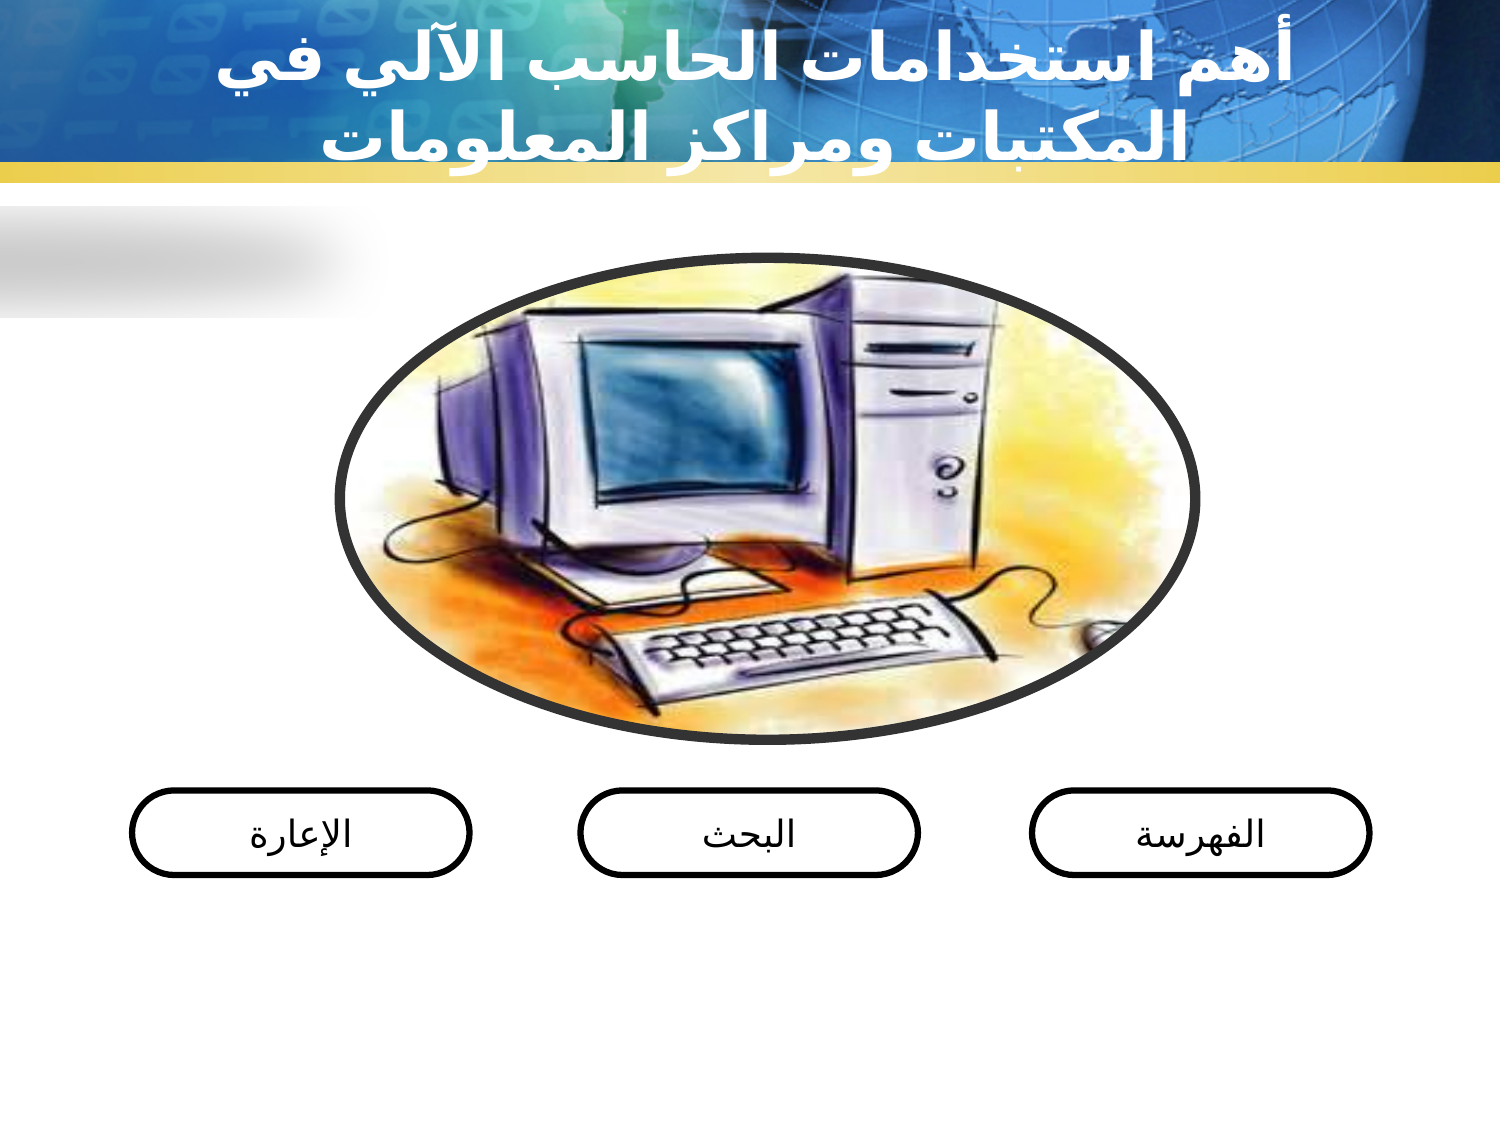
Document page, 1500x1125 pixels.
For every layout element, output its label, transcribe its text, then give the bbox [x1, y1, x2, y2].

text_box الفهرسة [1031, 790, 1370, 876]
text_box الإعارة [132, 790, 470, 876]
picture [0, 0, 1500, 163]
text_box البحث [580, 790, 918, 876]
title أهم استخدامات الحاسب الآلي في المكتبات ومراكز المعلومات [62, 49, 1451, 138]
picture [339, 257, 1196, 740]
